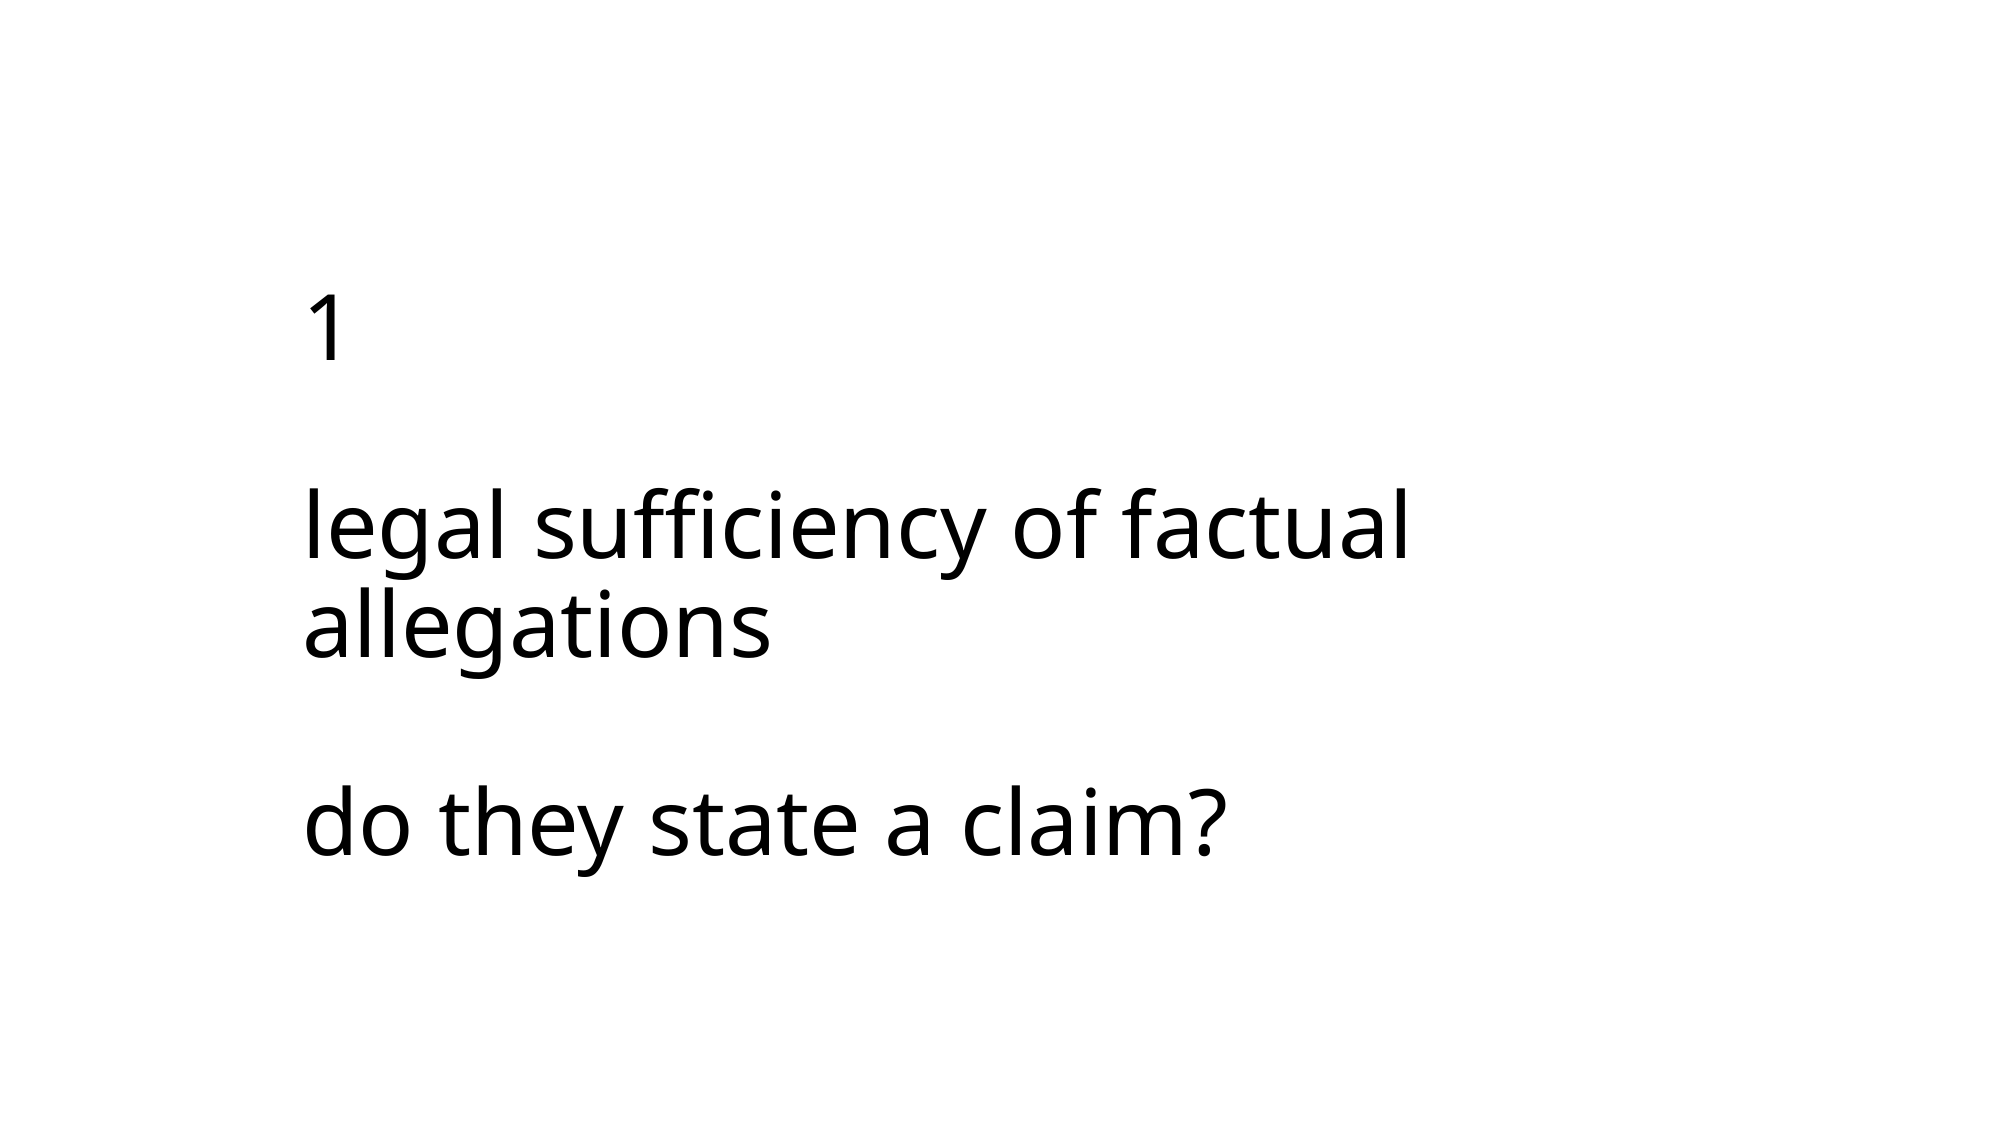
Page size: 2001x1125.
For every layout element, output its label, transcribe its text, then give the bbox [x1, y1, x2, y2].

title 1 legal sufficiency of factual allegations do they state a claim? [287, 45, 1675, 1013]
